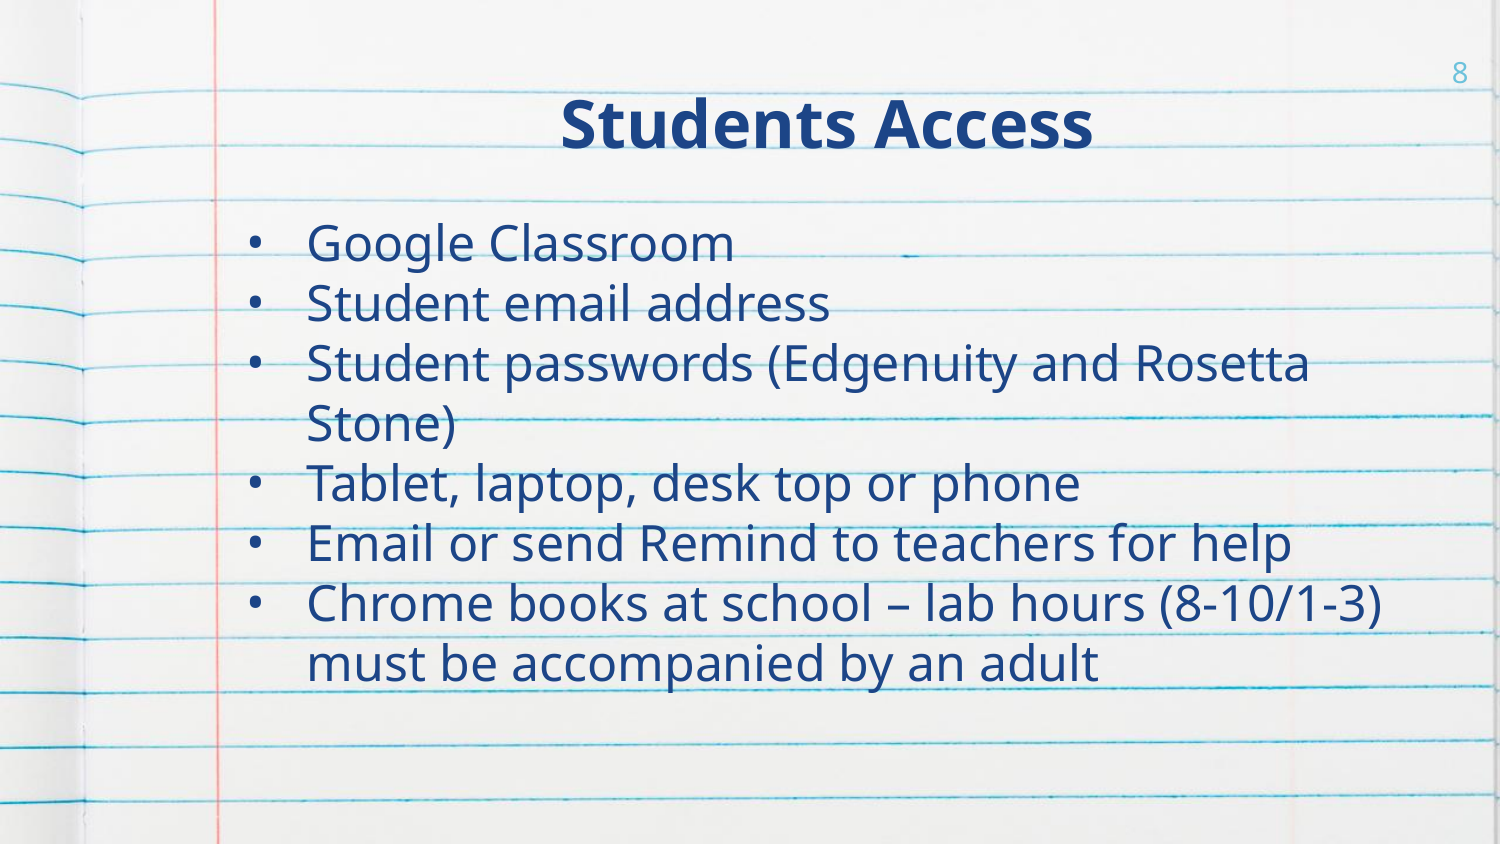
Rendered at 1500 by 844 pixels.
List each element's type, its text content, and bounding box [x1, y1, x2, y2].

slide_number 8 [1378, 41, 1469, 107]
title Students Access [231, 21, 1425, 162]
list Google Classroom Student email address Student passwords (Edgenuity and Rosetta Stone) Tablet, laptop, desk top or phone Email or send Remind to teachers for help Chrome books at school – lab hours (8-10/1-3) must be accompanied by an adult [231, 211, 1425, 748]
picture [0, 0, 1500, 844]
